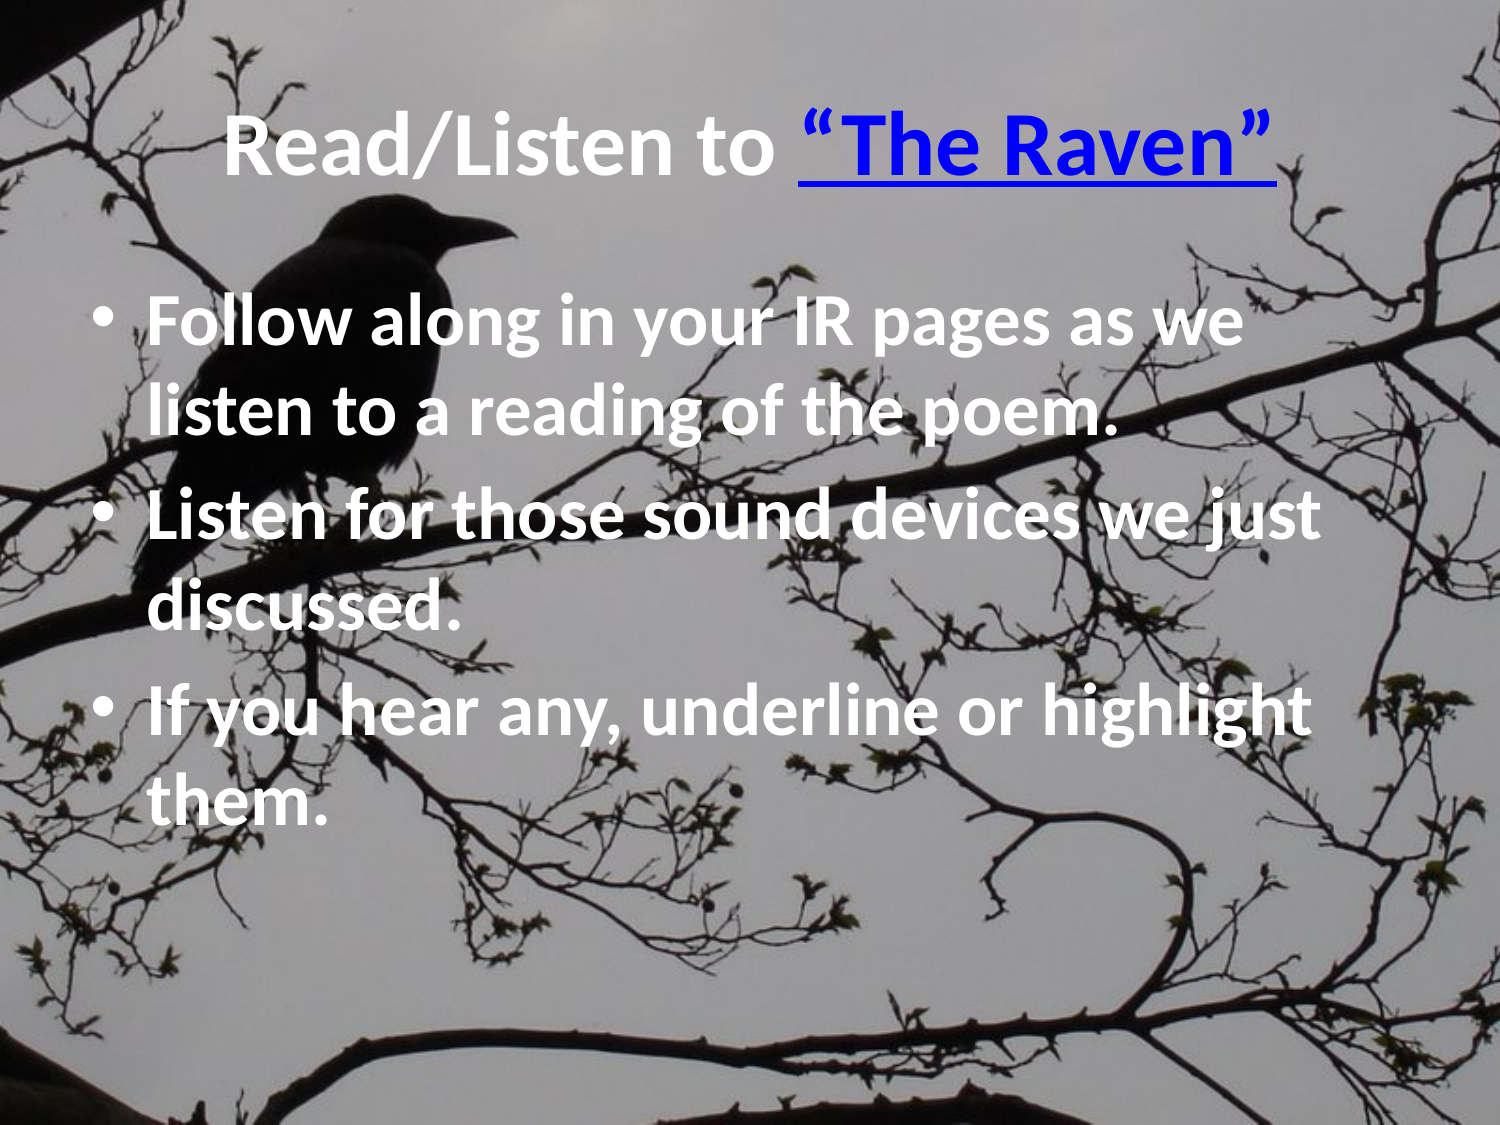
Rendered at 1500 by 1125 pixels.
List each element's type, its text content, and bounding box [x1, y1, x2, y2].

title Read/Listen to “The Raven” [75, 45, 1425, 233]
picture [0, 0, 1500, 1125]
list Follow along in your IR pages as we listen to a reading of the poem. Listen for those sound devices we just discussed. If you hear any, underline or highlight them. [75, 262, 1425, 1005]
